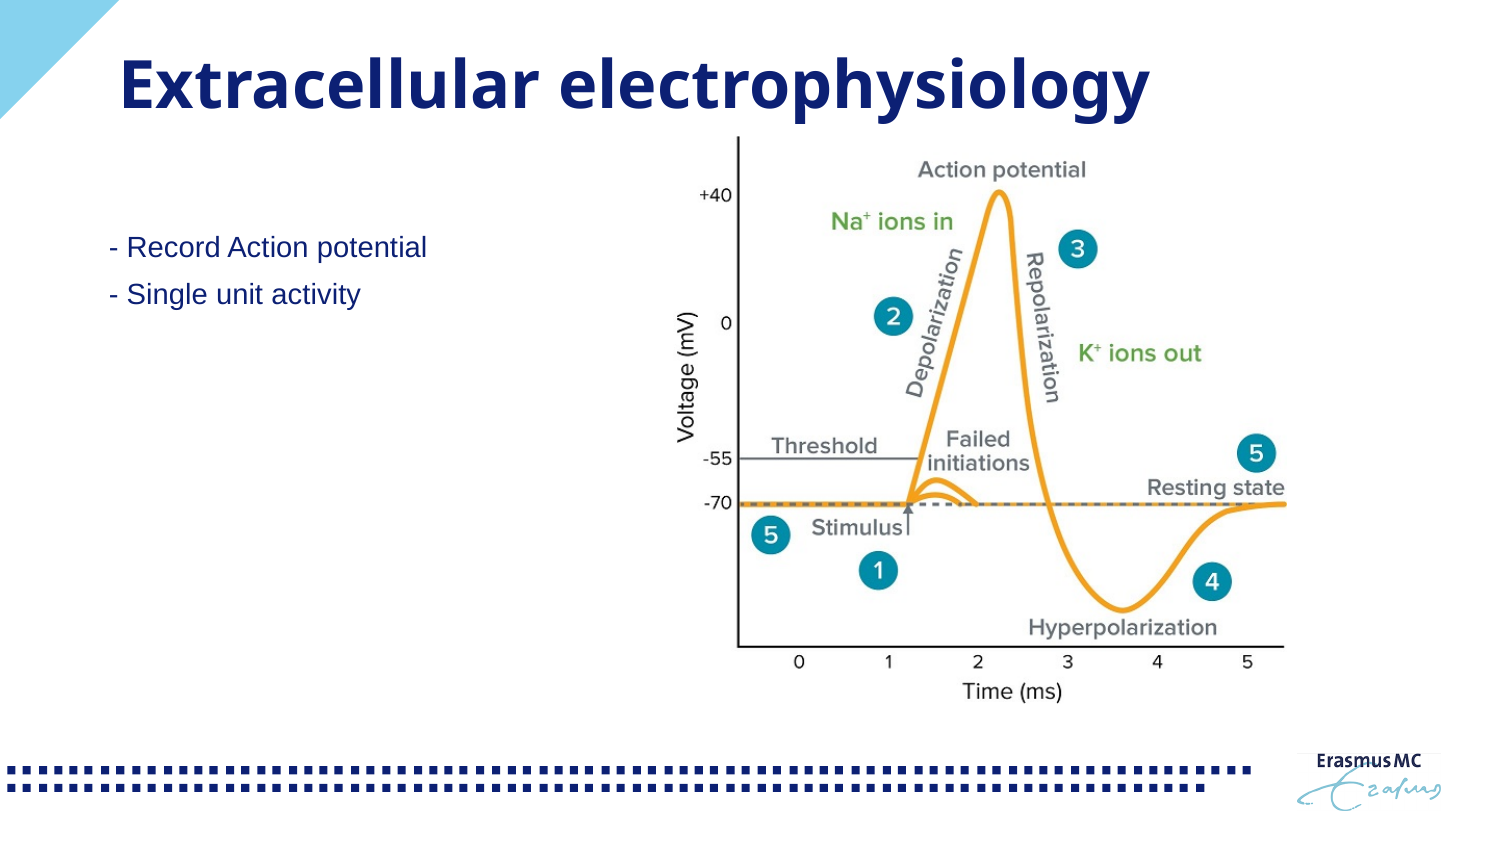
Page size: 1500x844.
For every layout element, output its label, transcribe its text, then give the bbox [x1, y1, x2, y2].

picture [1297, 753, 1441, 811]
text_box Extracellular electrophysiology [103, 45, 1397, 208]
picture [672, 136, 1287, 705]
text_box - Record Action potential - Single unit activity [93, 224, 563, 761]
